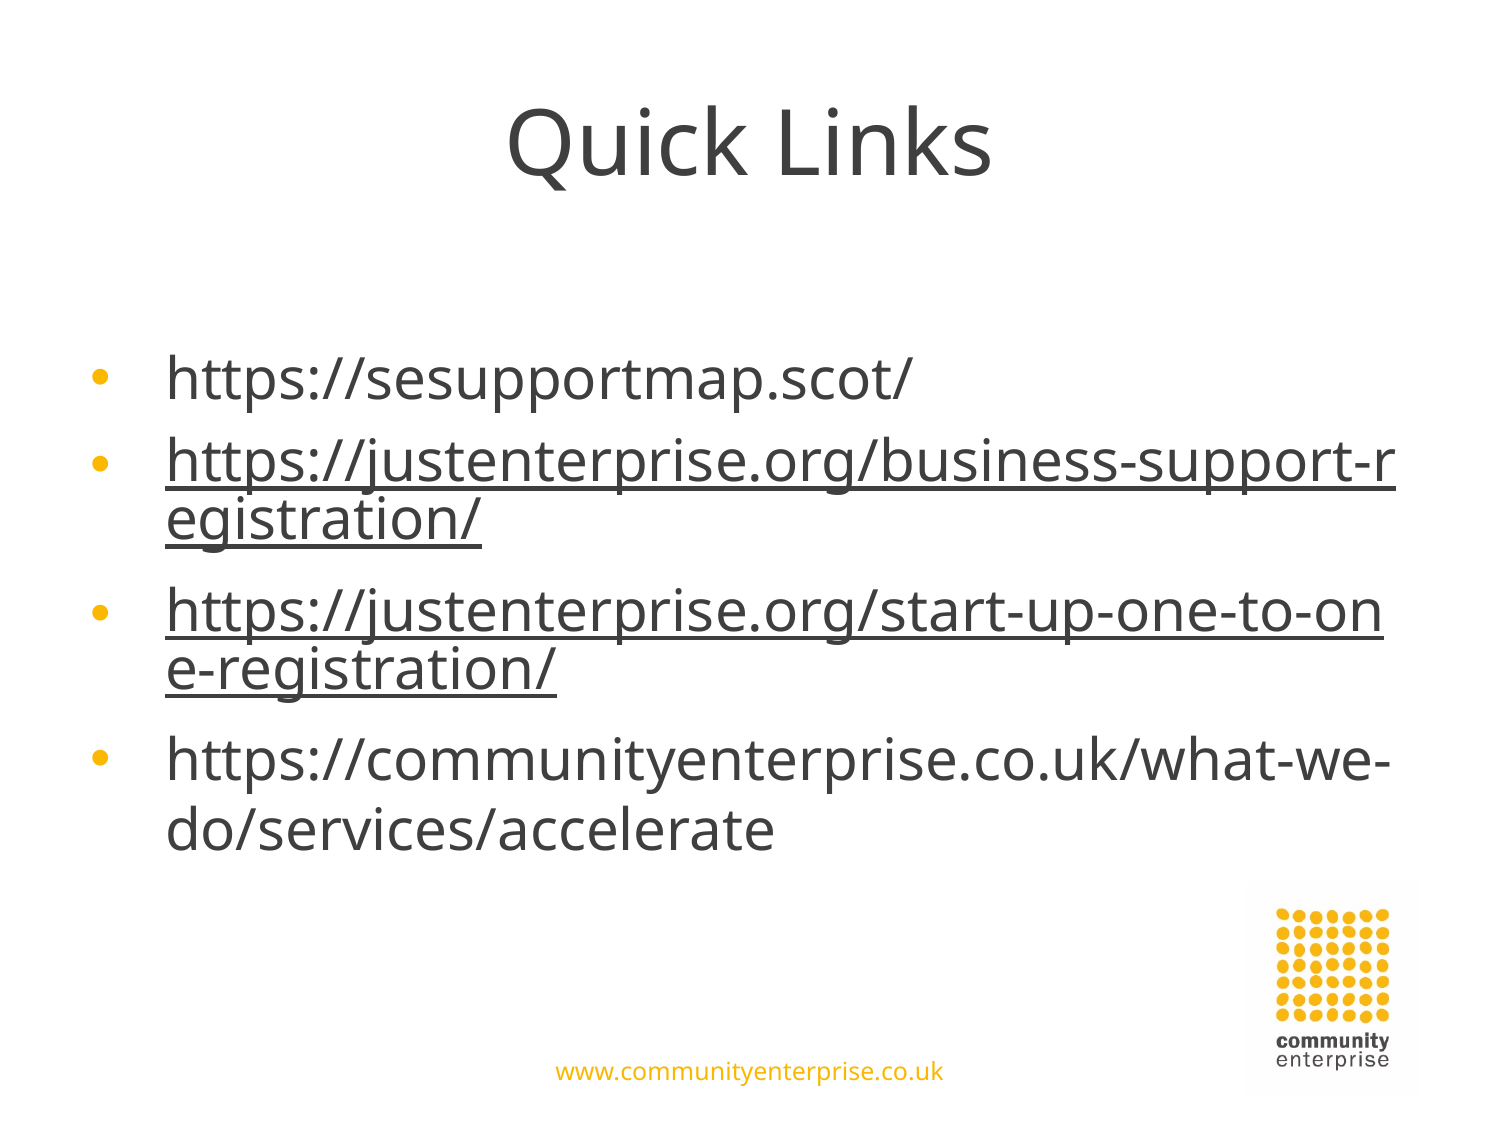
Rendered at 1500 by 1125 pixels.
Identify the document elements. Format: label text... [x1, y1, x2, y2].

list https://sesupportmap.scot/ https://justenterprise.org/business-support-registration/ https://justenterprise.org/start-up-one-to-one-registration/ https://communityenterprise.co.uk/what-we-do/services/accelerate [75, 262, 1425, 1005]
picture [1246, 1005, 1419, 1097]
title Quick Links [75, 45, 1425, 233]
footer www.communityenterprise.co.uk [512, 1042, 988, 1103]
